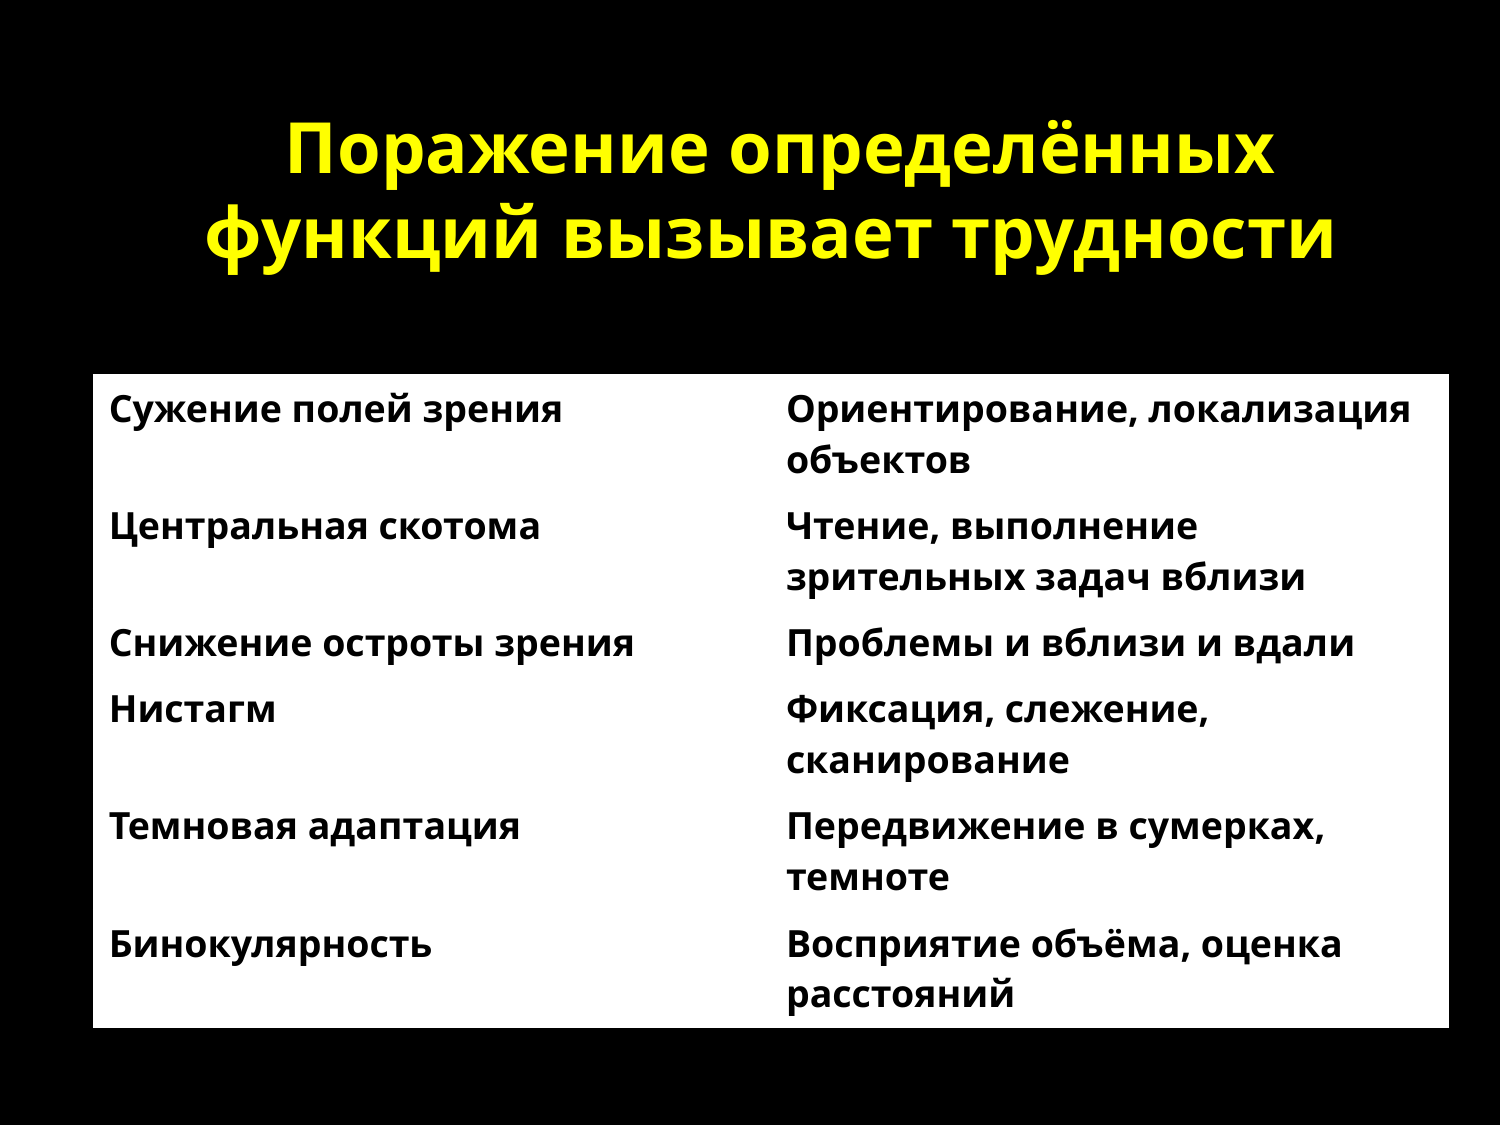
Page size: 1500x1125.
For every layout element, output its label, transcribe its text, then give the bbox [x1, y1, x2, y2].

table_header Ориентирование, локализация объектов [772, 376, 1447, 489]
table_cell Центральная скотома [95, 495, 770, 608]
table_cell Чтение, выполнение зрительных задач вблизи [772, 495, 1447, 608]
table_cell Снижение остроты зрения [95, 610, 770, 674]
title Поражение определённых функций вызывает трудности [105, 93, 1456, 282]
table_cell Бинокулярность [95, 910, 770, 1026]
table_cell Темновая адаптация [95, 793, 770, 909]
table_cell Нистагм [95, 676, 770, 792]
table_cell Фиксация, слежение, сканирование [772, 676, 1447, 792]
table_header Сужение полей зрения [95, 376, 770, 489]
table_cell Восприятие объёма, оценка расстояний [772, 910, 1447, 1026]
table_cell Проблемы и вблизи и вдали [772, 610, 1447, 674]
table_cell Передвижение в сумерках, темноте [772, 793, 1447, 909]
